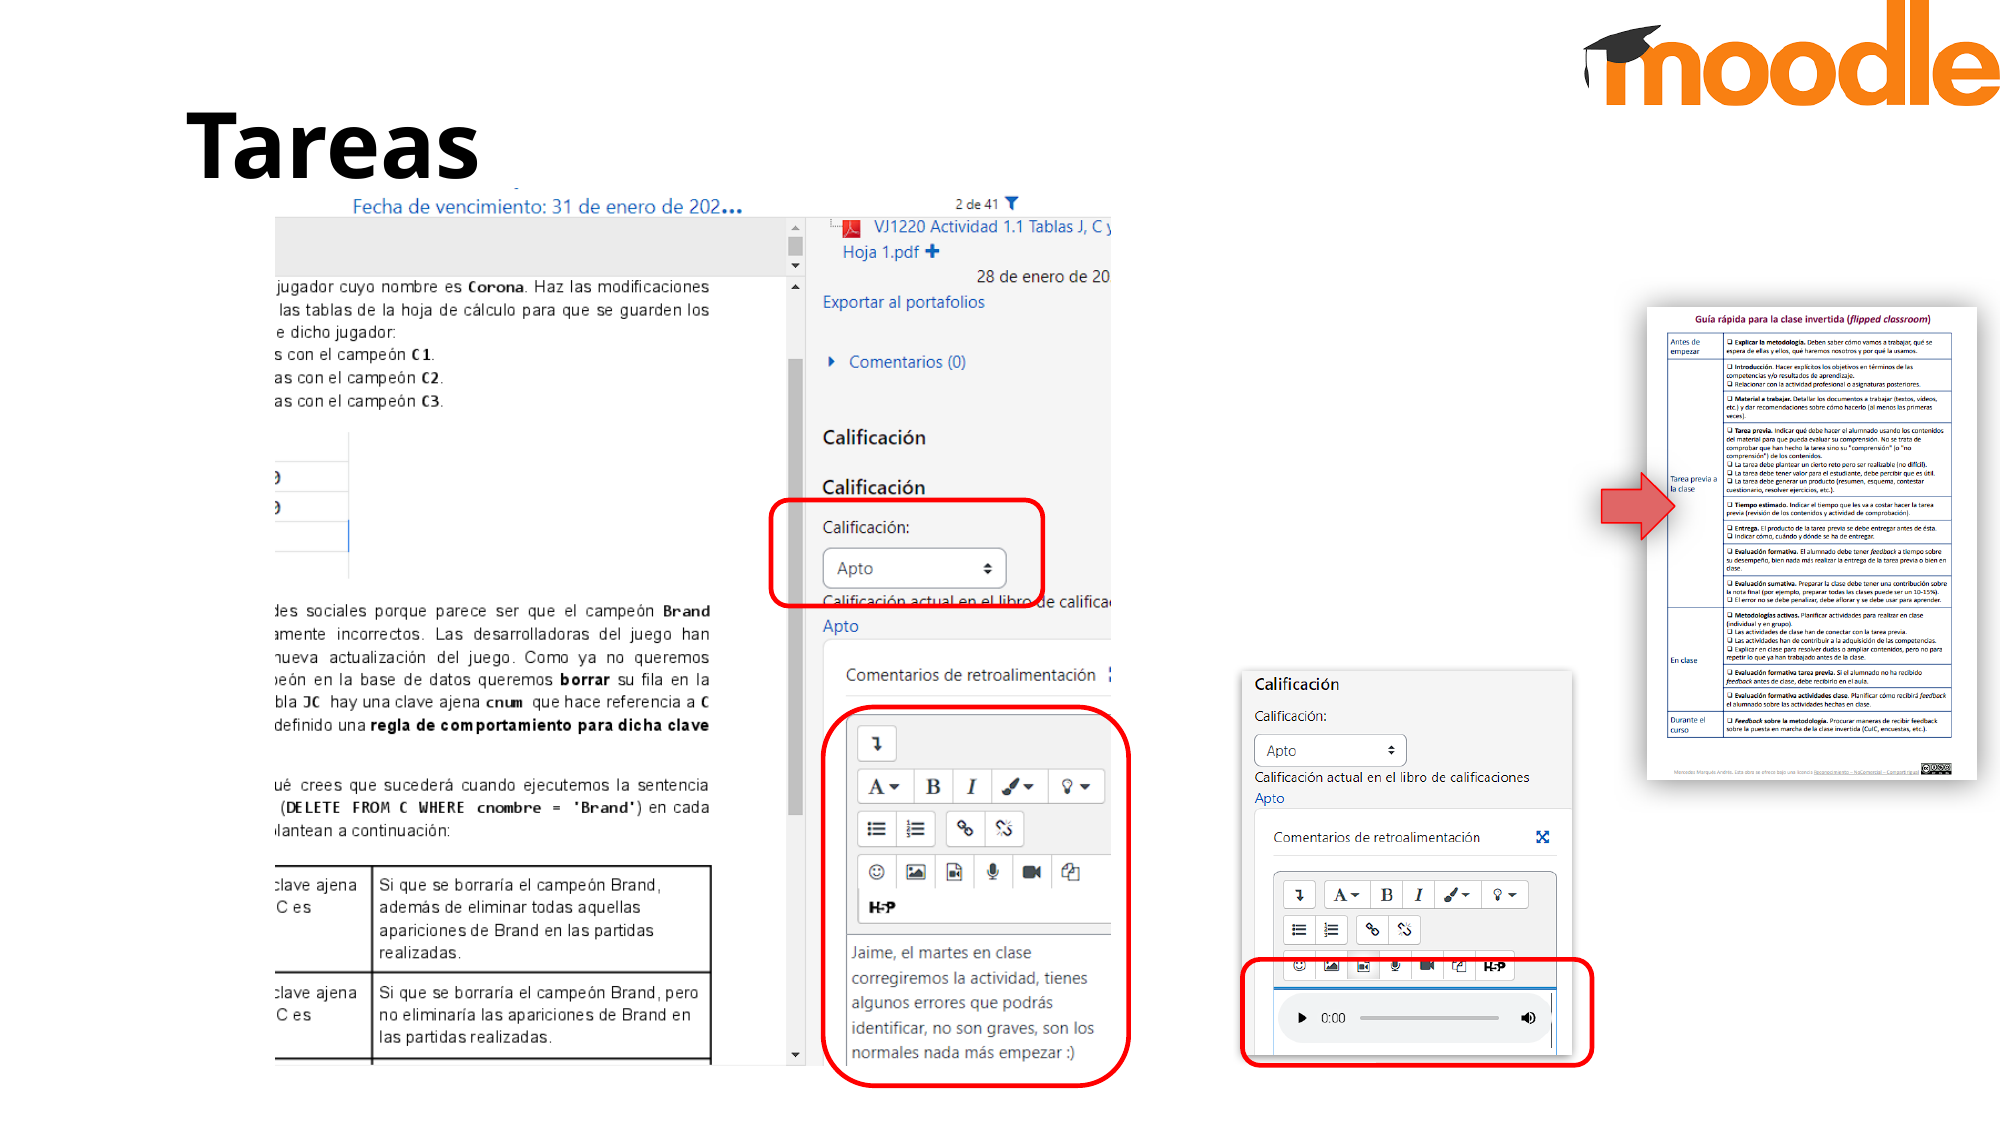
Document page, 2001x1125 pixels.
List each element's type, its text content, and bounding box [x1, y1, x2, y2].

picture [1647, 307, 1978, 780]
picture [274, 188, 1111, 1066]
list Tareas [170, 92, 1826, 199]
picture [1583, 0, 2000, 107]
text_box [840, 723, 1129, 1086]
text_box [1601, 472, 1642, 540]
text_box [1253, 959, 1593, 1066]
picture [1242, 671, 1572, 1056]
